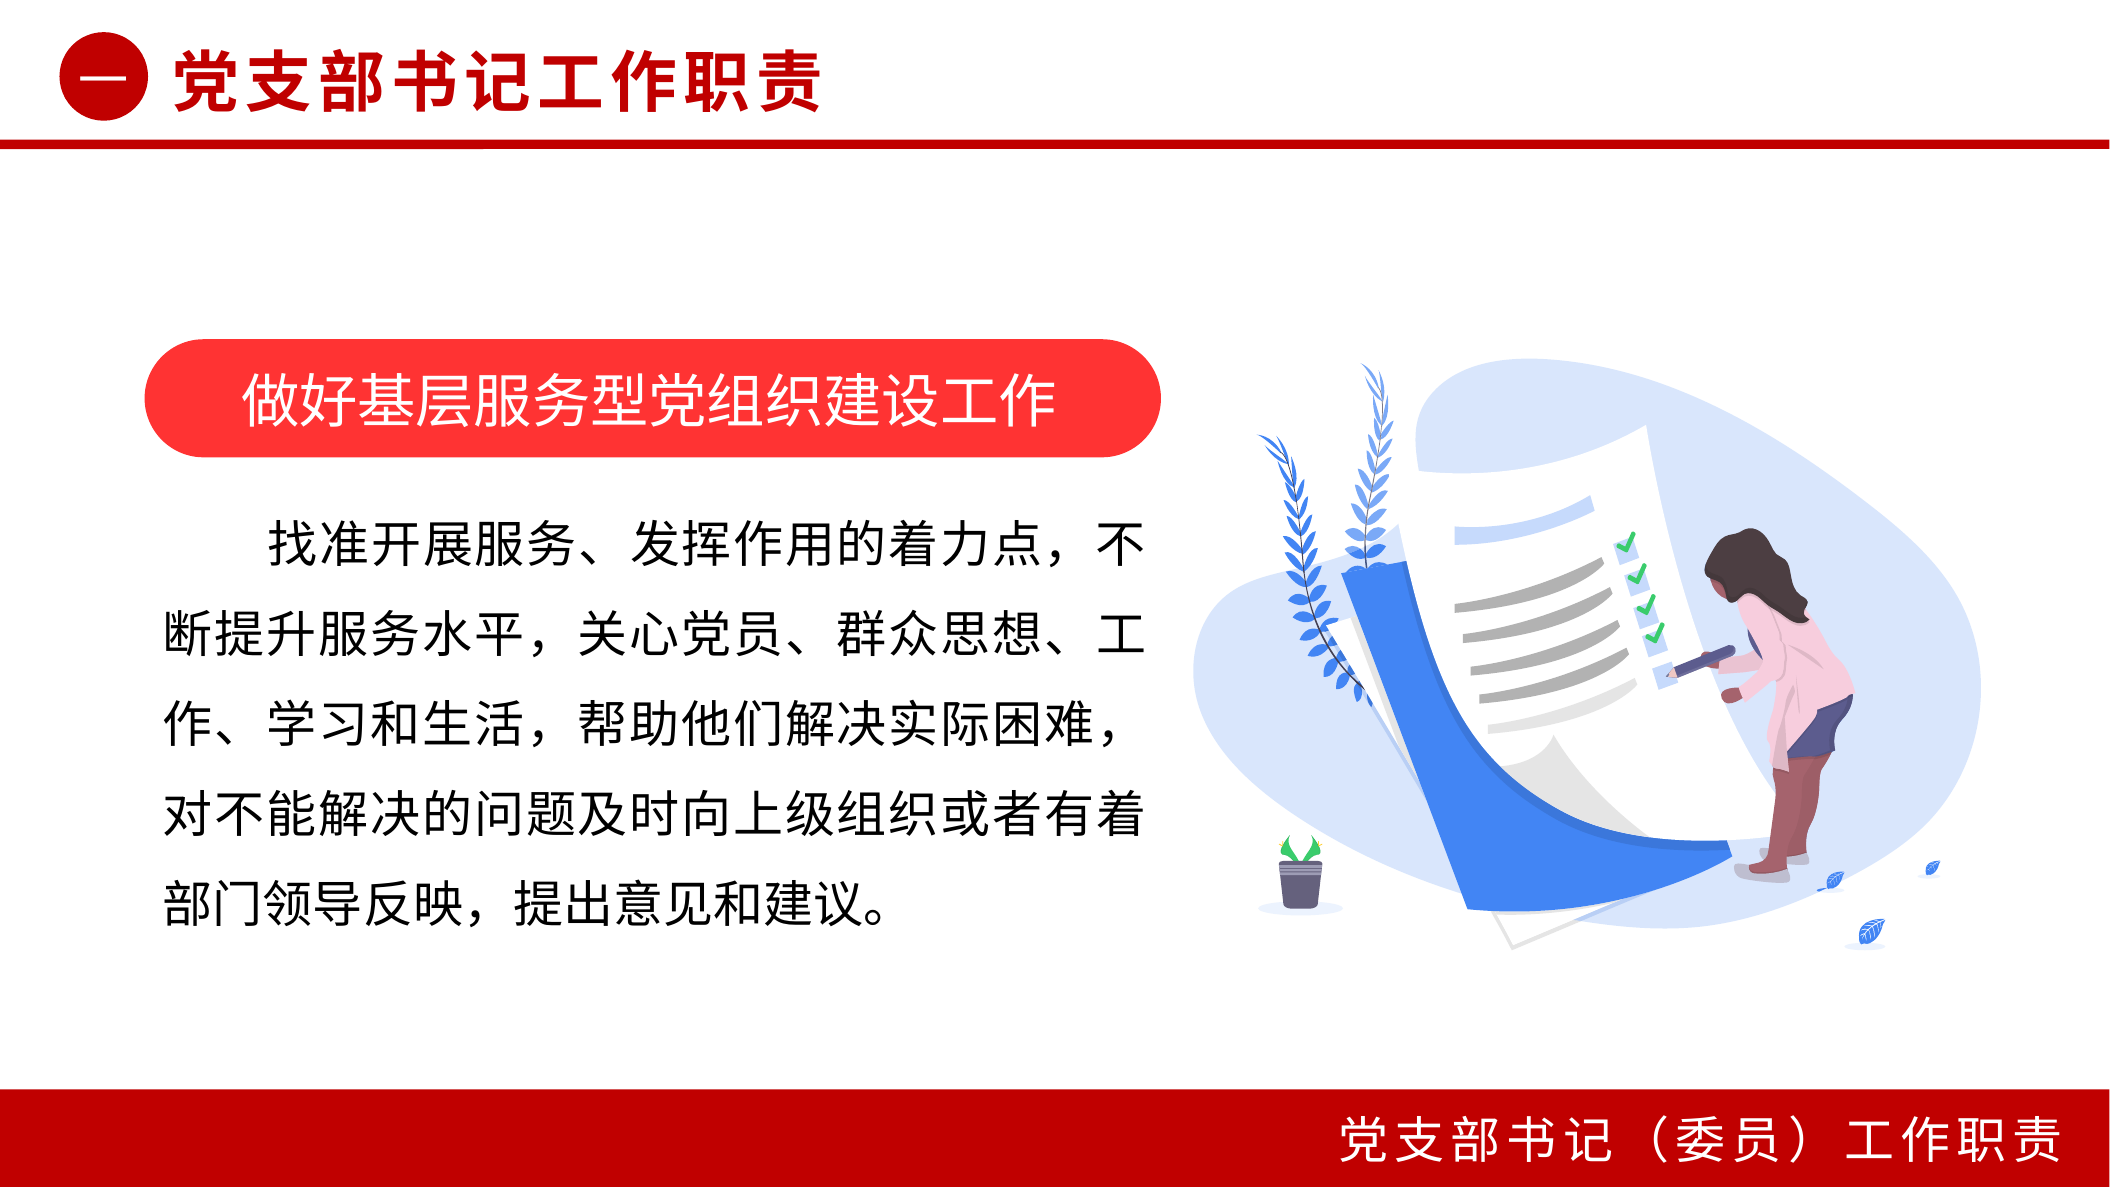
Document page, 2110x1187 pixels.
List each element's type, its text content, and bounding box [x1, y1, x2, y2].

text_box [144, 339, 1161, 458]
text_box 找准开展服务、发挥作用的着力点，不断提升服务水平，关心党员、群众思想、工作、学习和生活，帮助他们解决实际困难，对不能解决的问题及时向上级组织或者有着部门领导反映，提出意见和建议。 [148, 475, 1161, 940]
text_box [59, 32, 149, 121]
text_box [0, 1088, 2110, 1187]
text_box 党支部书记（委员）工作职责 [1292, 1100, 2110, 1176]
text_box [1184, 356, 2000, 951]
text_box 党支部书记工作职责 [148, 32, 848, 127]
